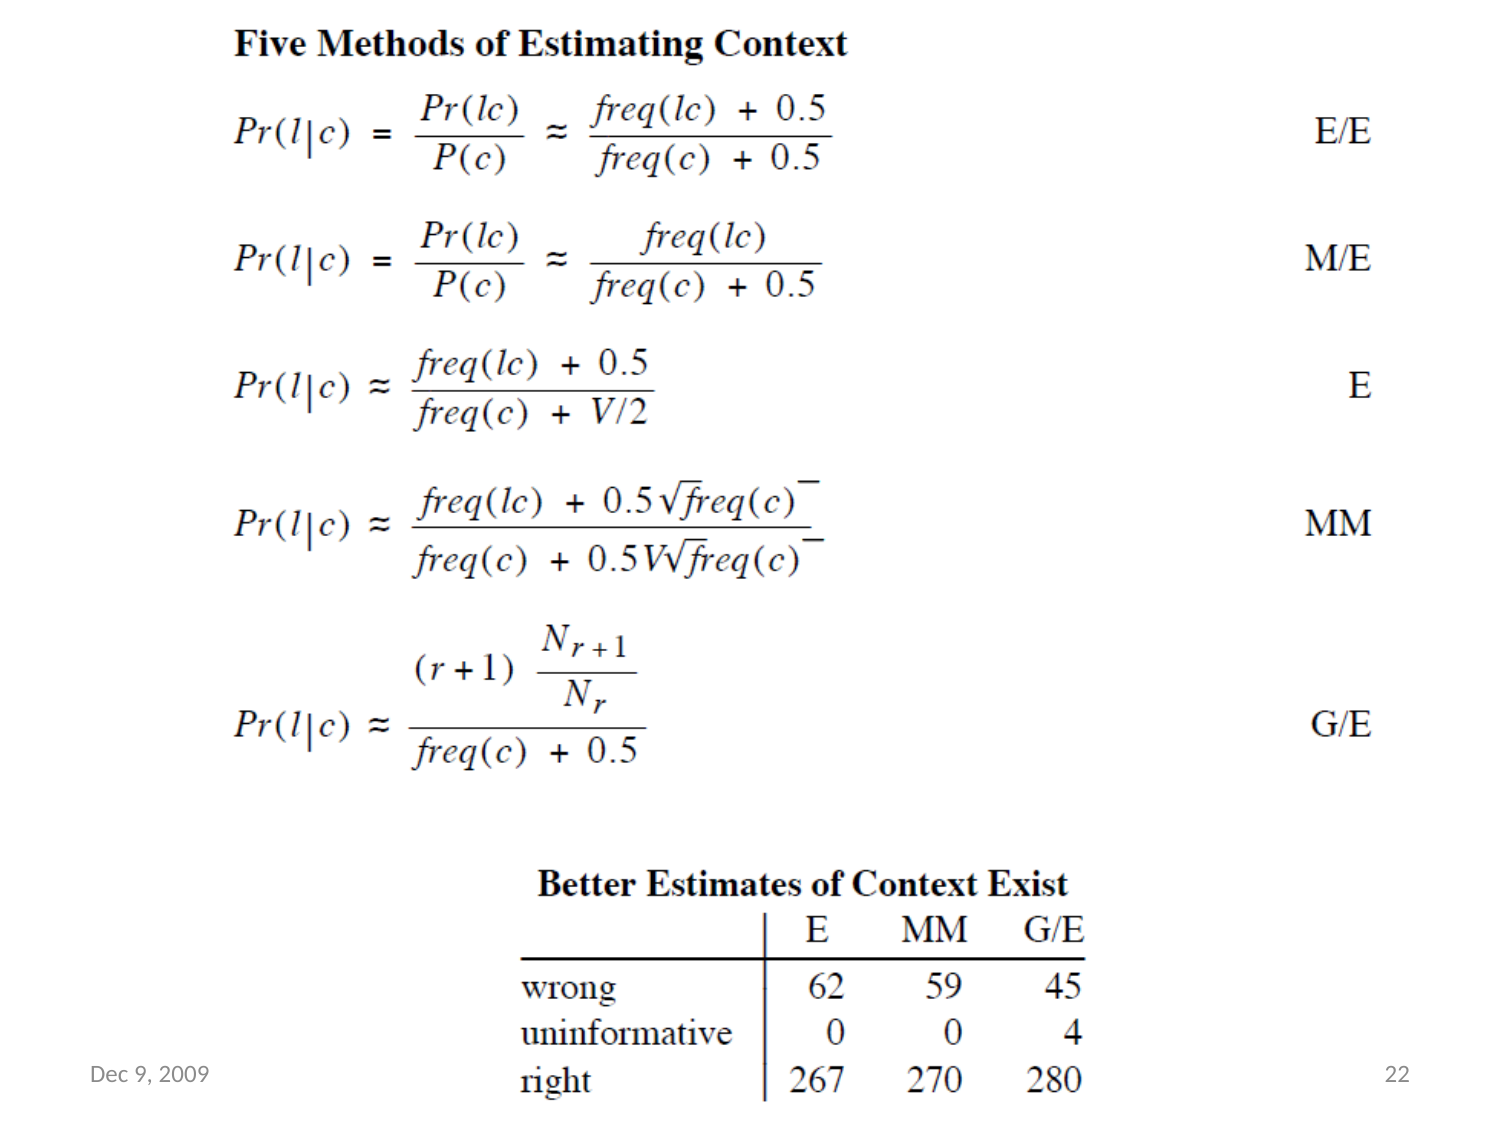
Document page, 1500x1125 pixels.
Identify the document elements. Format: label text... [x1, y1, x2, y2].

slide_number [75, 1042, 216, 1103]
slide_number 22 [1379, 1042, 1425, 1103]
picture [222, 0, 1376, 1125]
